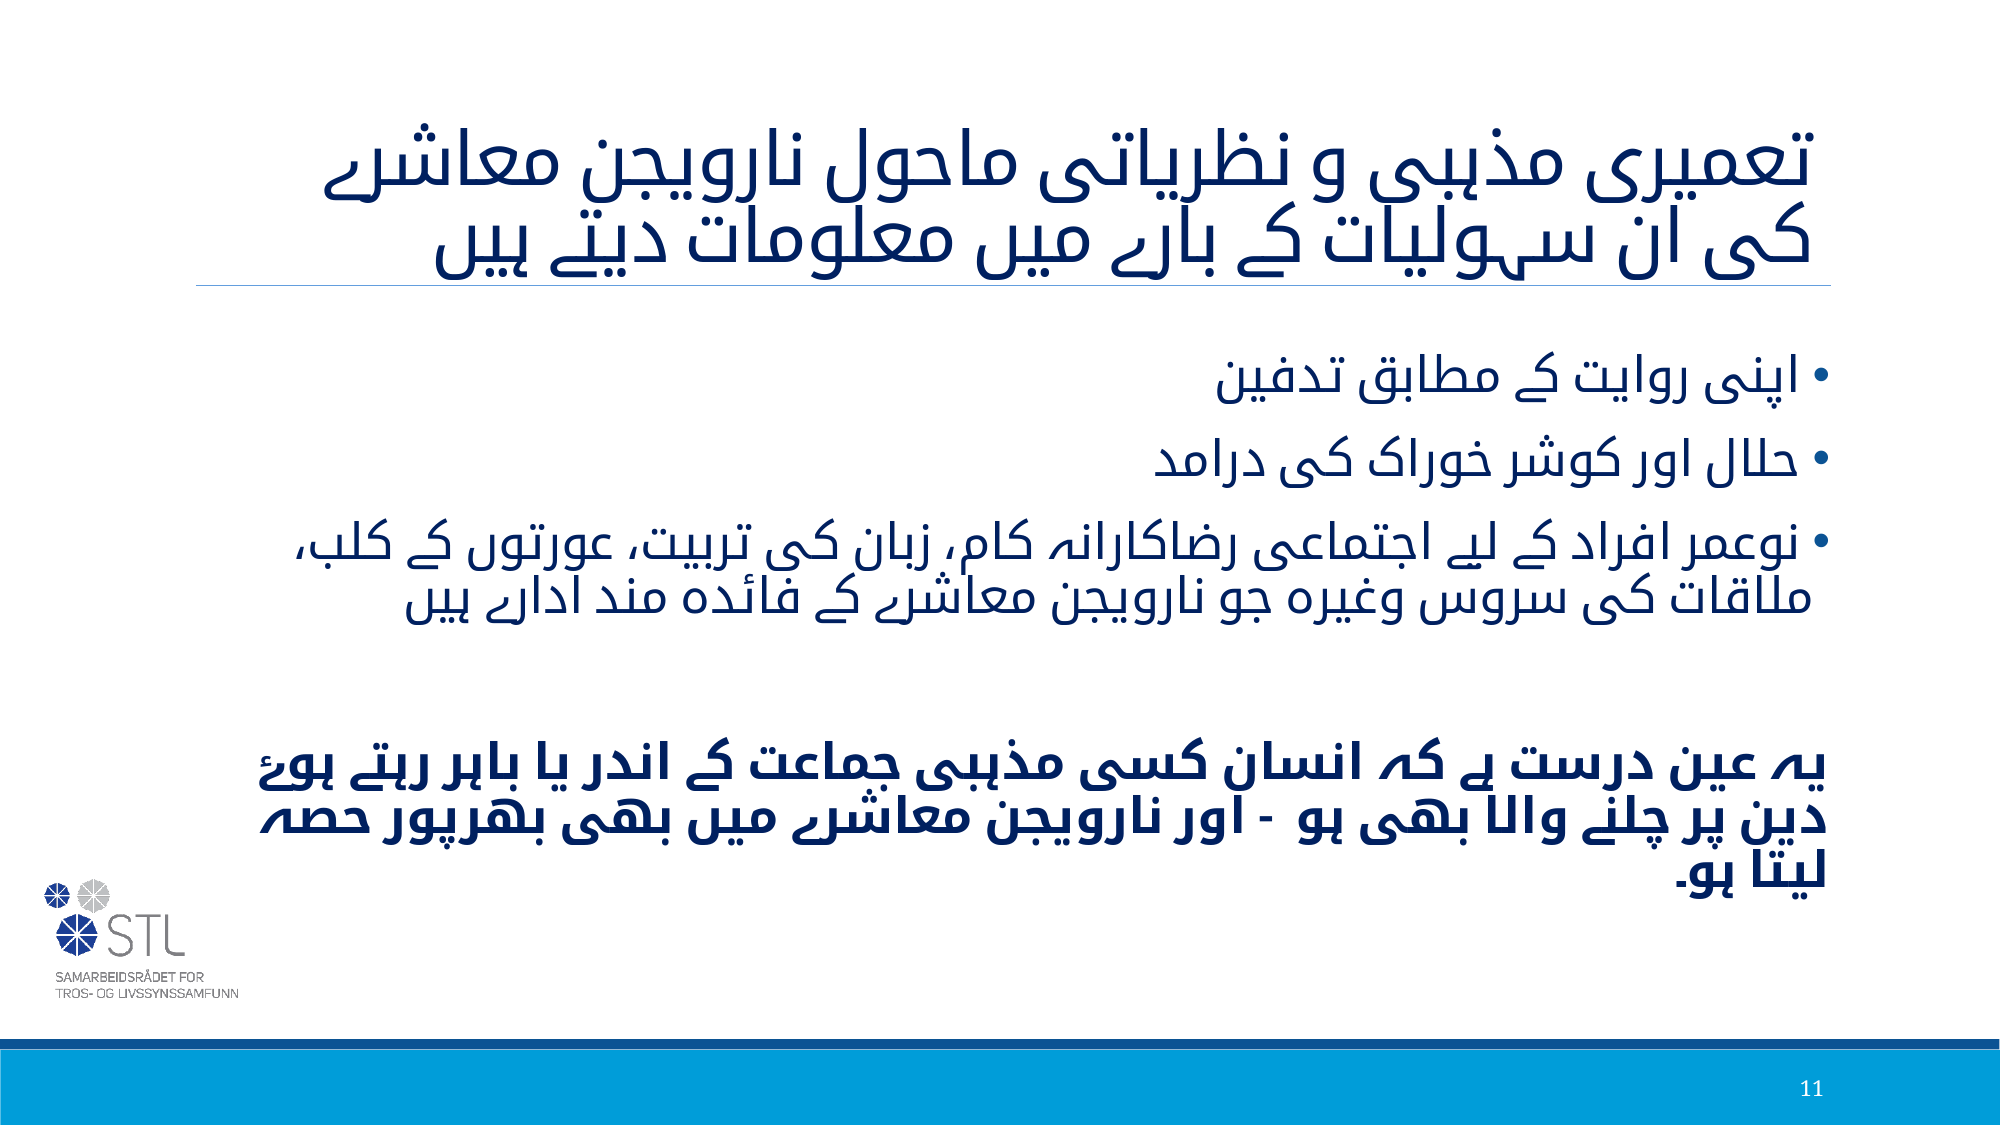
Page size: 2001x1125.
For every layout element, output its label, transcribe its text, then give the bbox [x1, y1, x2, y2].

title تعمیری مذہبی و نظریاتی ماحول نارویجن معاشرے کی ان سہولیات کے بارے میں معلومات دیتے ہیں [180, 47, 1830, 285]
list اپنی روایت کے مطابق تدفین حلال اور کوشر خوراک کی درامد نوعمر افراد کے لیے اجتماعی رضاکارانہ کام، زبان کی تربیت، عورتوں کے کلب، ملاقات کی سروس وغیرہ جو نارویجن معاشرے کے فائدہ مند ادارے ہیں یہ عین درست ہے کہ انسان کسی مذہبی جماعت کے اندر یا باہر رہتے ہوۓ دین پر چلنے والا بھی ہو - اور نارویجن معاشرے میں بھی بھرپور حصہ لیتا ہو۔ [180, 342, 1830, 1003]
slide_number 11 [1624, 1059, 1840, 1120]
picture [43, 878, 239, 999]
